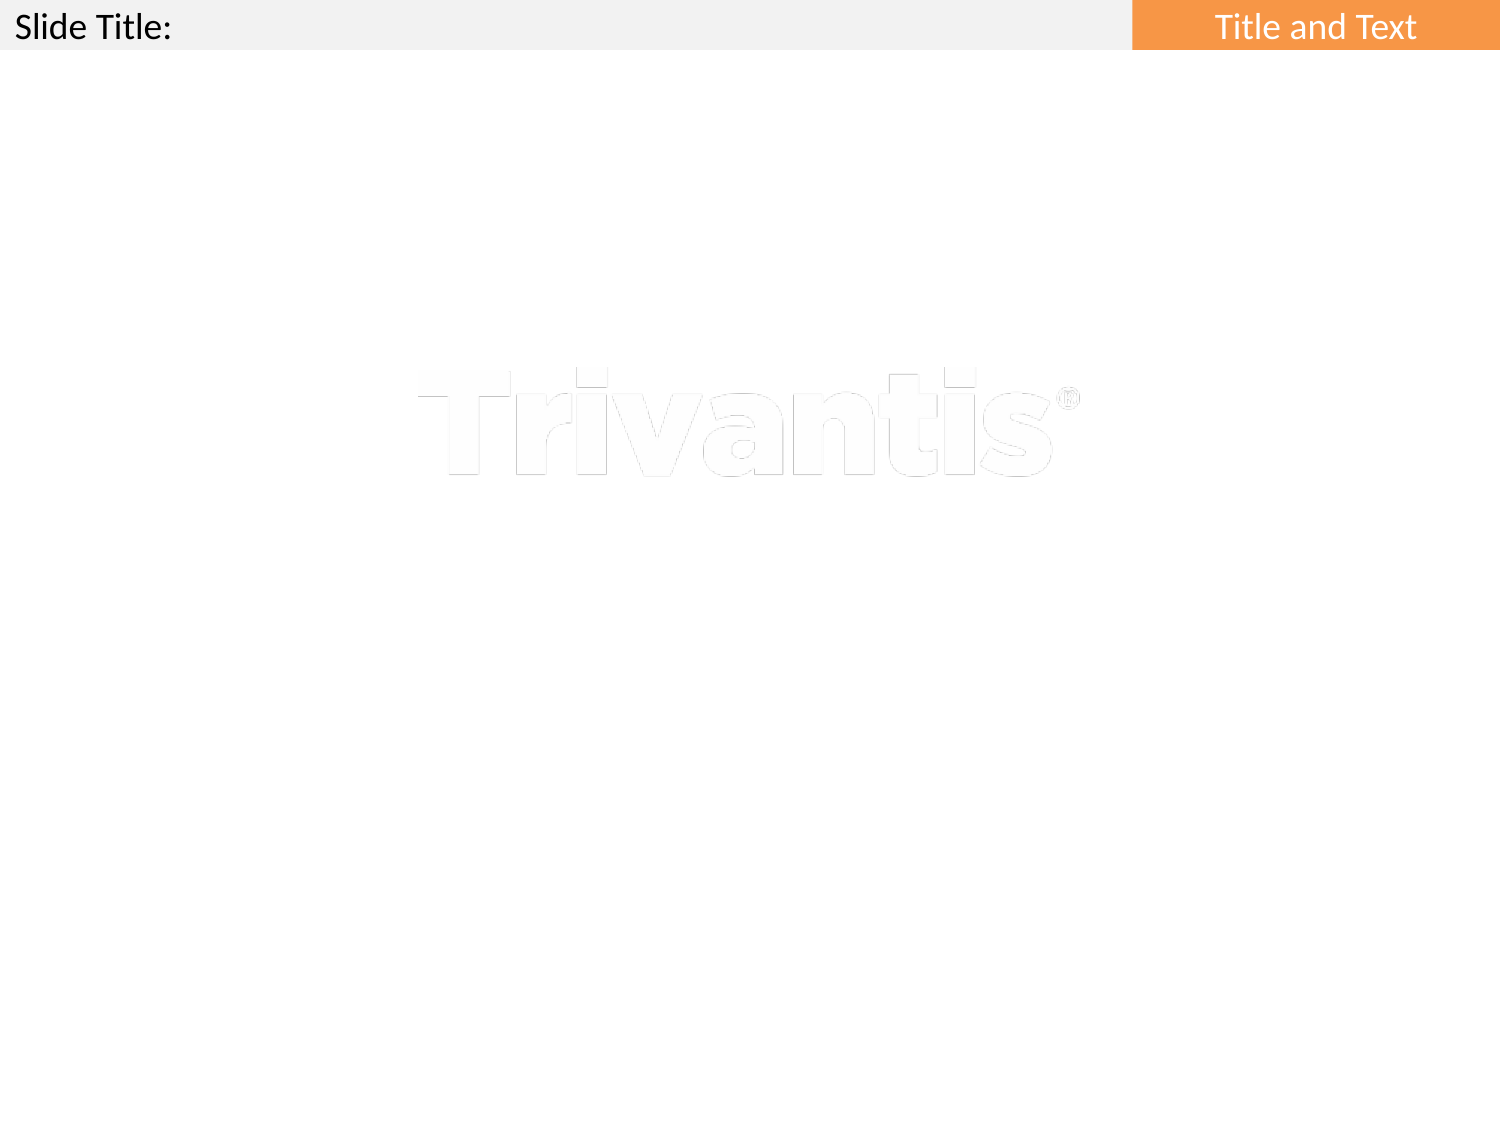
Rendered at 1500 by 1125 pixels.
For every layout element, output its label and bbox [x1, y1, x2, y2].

picture [418, 367, 1081, 478]
